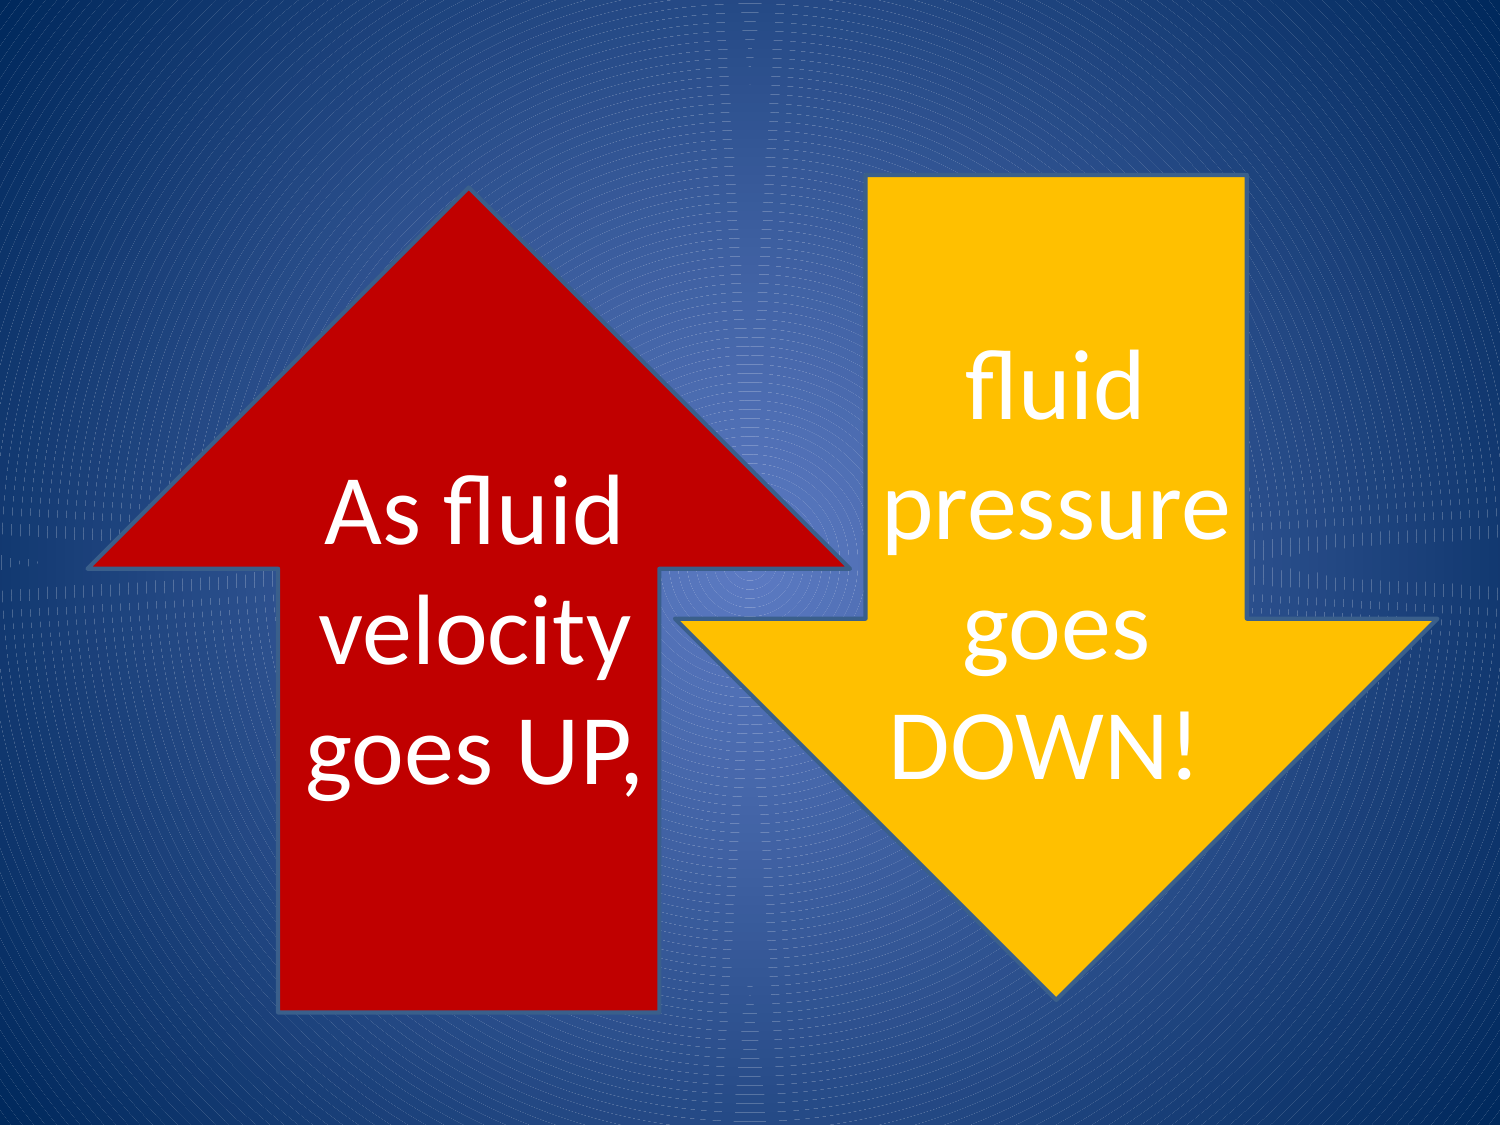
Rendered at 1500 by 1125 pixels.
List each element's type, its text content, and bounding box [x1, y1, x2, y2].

text_box [863, 172, 1249, 312]
text_box fluid pressure goes DOWN! [862, 312, 1250, 807]
text_box As fluid velocity goes UP, [287, 437, 663, 813]
text_box [85, 185, 852, 1015]
text_box [673, 616, 1440, 1003]
